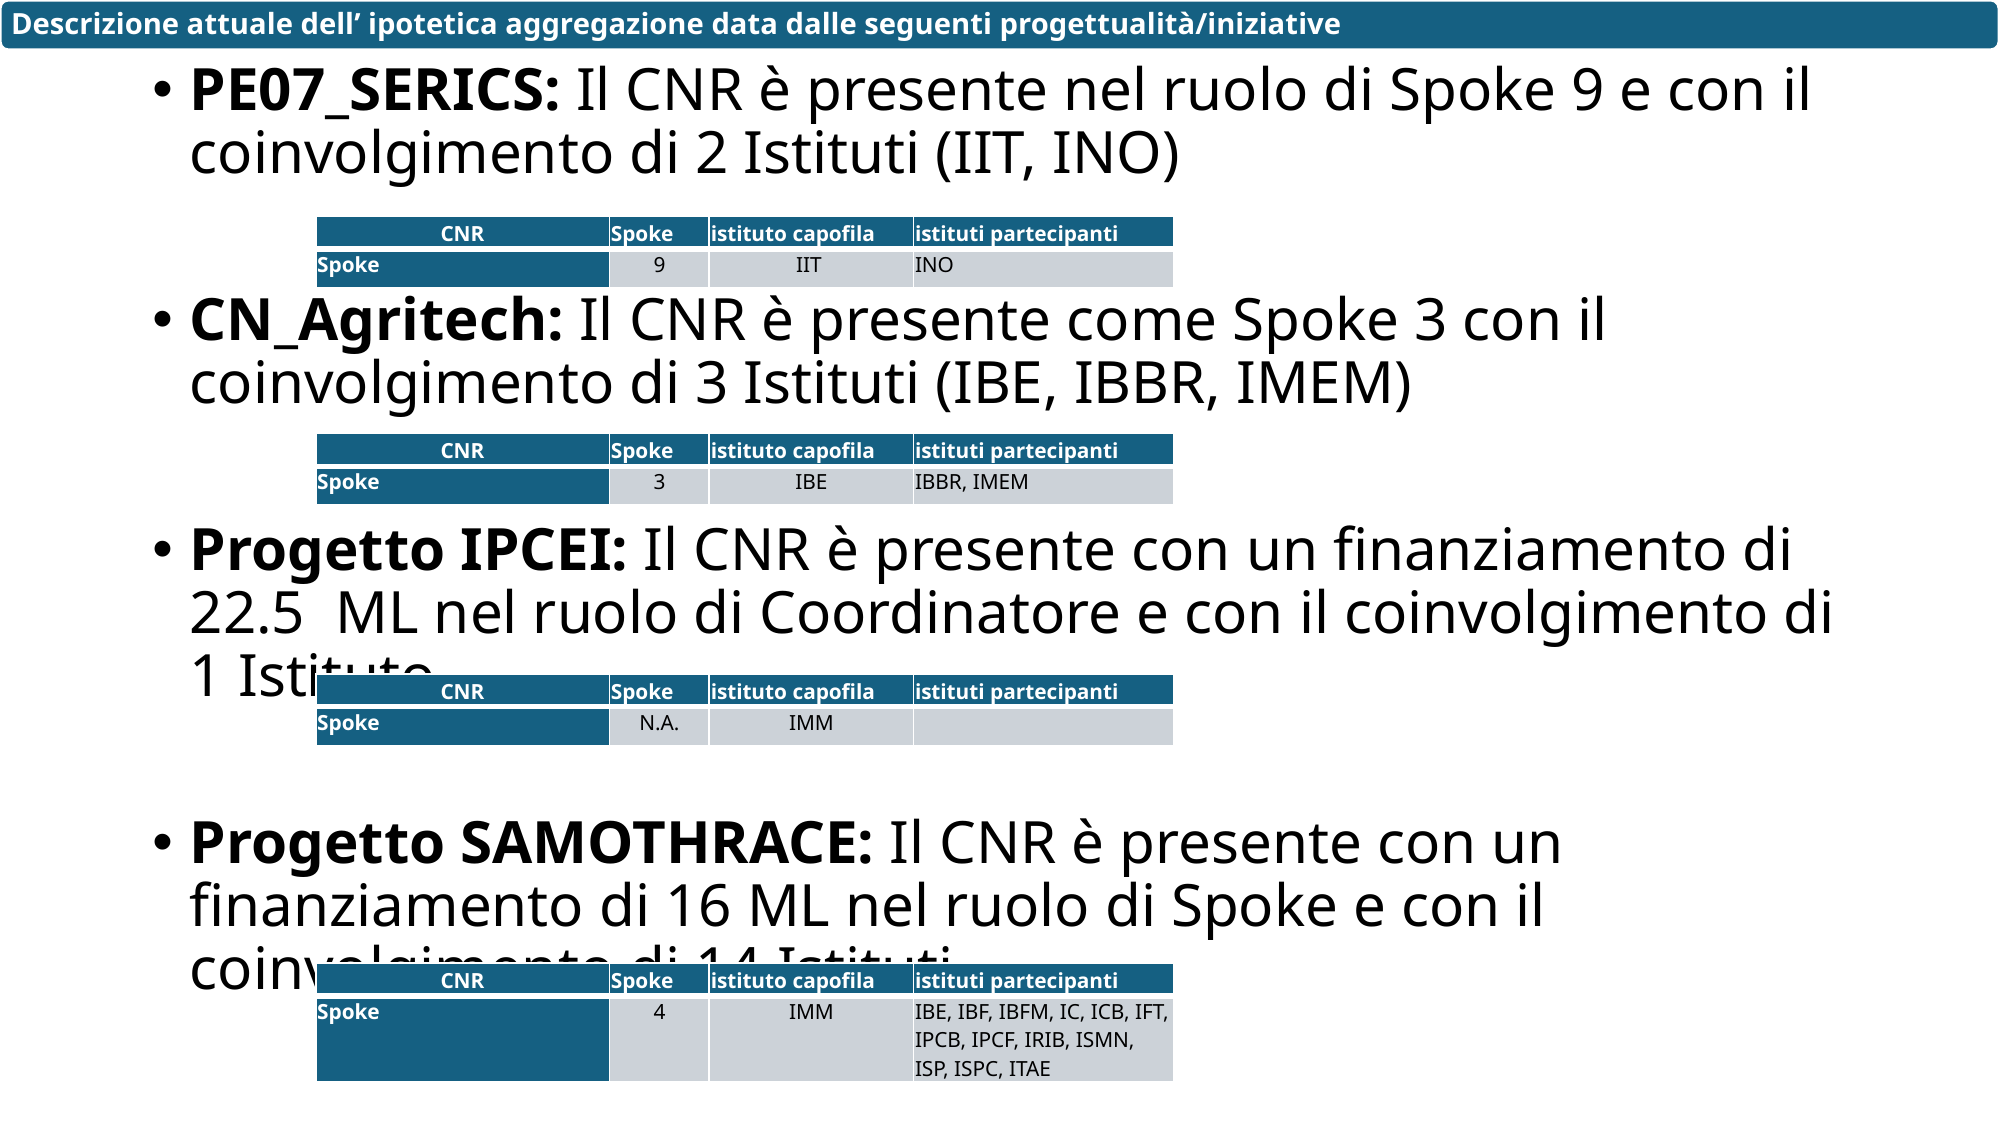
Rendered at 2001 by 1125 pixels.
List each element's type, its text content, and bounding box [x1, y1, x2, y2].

table_cell IMM [710, 999, 913, 1081]
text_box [0, 0, 2000, 51]
table_cell Spoke [317, 999, 609, 1081]
table_header istituti partecipanti [914, 434, 1173, 464]
table_header Spoke [610, 964, 708, 993]
table_cell IBE, IBF, IBFM, IC, ICB, IFT, IPCB, IPCF, IRIB, ISMN, ISP, ISPC, ITAE [914, 999, 1173, 1081]
table_cell 3 [610, 469, 708, 504]
table_header istituto capofila [710, 964, 913, 993]
table_cell Spoke [317, 252, 609, 287]
table_header Spoke [610, 434, 708, 464]
table_header istituti partecipanti [914, 964, 1173, 993]
table_header istituto capofila [710, 434, 913, 464]
table_cell Spoke [317, 709, 609, 745]
table_header CNR [317, 675, 609, 704]
list PE07_SERICS: Il CNR è presente nel ruolo di Spoke 9 e con il coinvolgimento di 2 Istituti (IIT, INO) CN_Agritech: Il CNR è presente come Spoke 3 con il coinvolgimento di 3 Istituti (IBE, IBBR, IMEM) Progetto IPCEI: Il CNR è presente con un finanziamento di 22.5 ML nel ruolo di Coordinatore e con il coinvolgimento di 1 Istituto Progetto SAMOTHRACE: Il CNR è presente con un finanziamento di 16 ML nel ruolo di Spoke e con il coinvolgimento di 14 Istituti [137, 52, 1863, 1123]
table_cell IBE [710, 469, 913, 504]
table_cell [914, 709, 1173, 745]
table_header Spoke [610, 675, 708, 704]
table_cell 4 [610, 999, 708, 1081]
table_header CNR [317, 434, 609, 464]
table_cell INO [914, 252, 1173, 287]
table_cell Spoke [317, 469, 609, 504]
table_cell IBBR, IMEM [914, 469, 1173, 504]
table_cell IMM [710, 709, 913, 745]
table_cell 9 [610, 252, 708, 287]
table_header istituti partecipanti [914, 217, 1173, 246]
table_header CNR [317, 964, 609, 993]
table_header istituto capofila [710, 675, 913, 704]
table_cell IIT [710, 252, 913, 287]
table_cell N.A. [610, 709, 708, 745]
table_header istituti partecipanti [914, 675, 1173, 704]
table_header CNR [317, 217, 609, 246]
table_header Spoke [610, 217, 708, 246]
table_header istituto capofila [710, 217, 913, 246]
